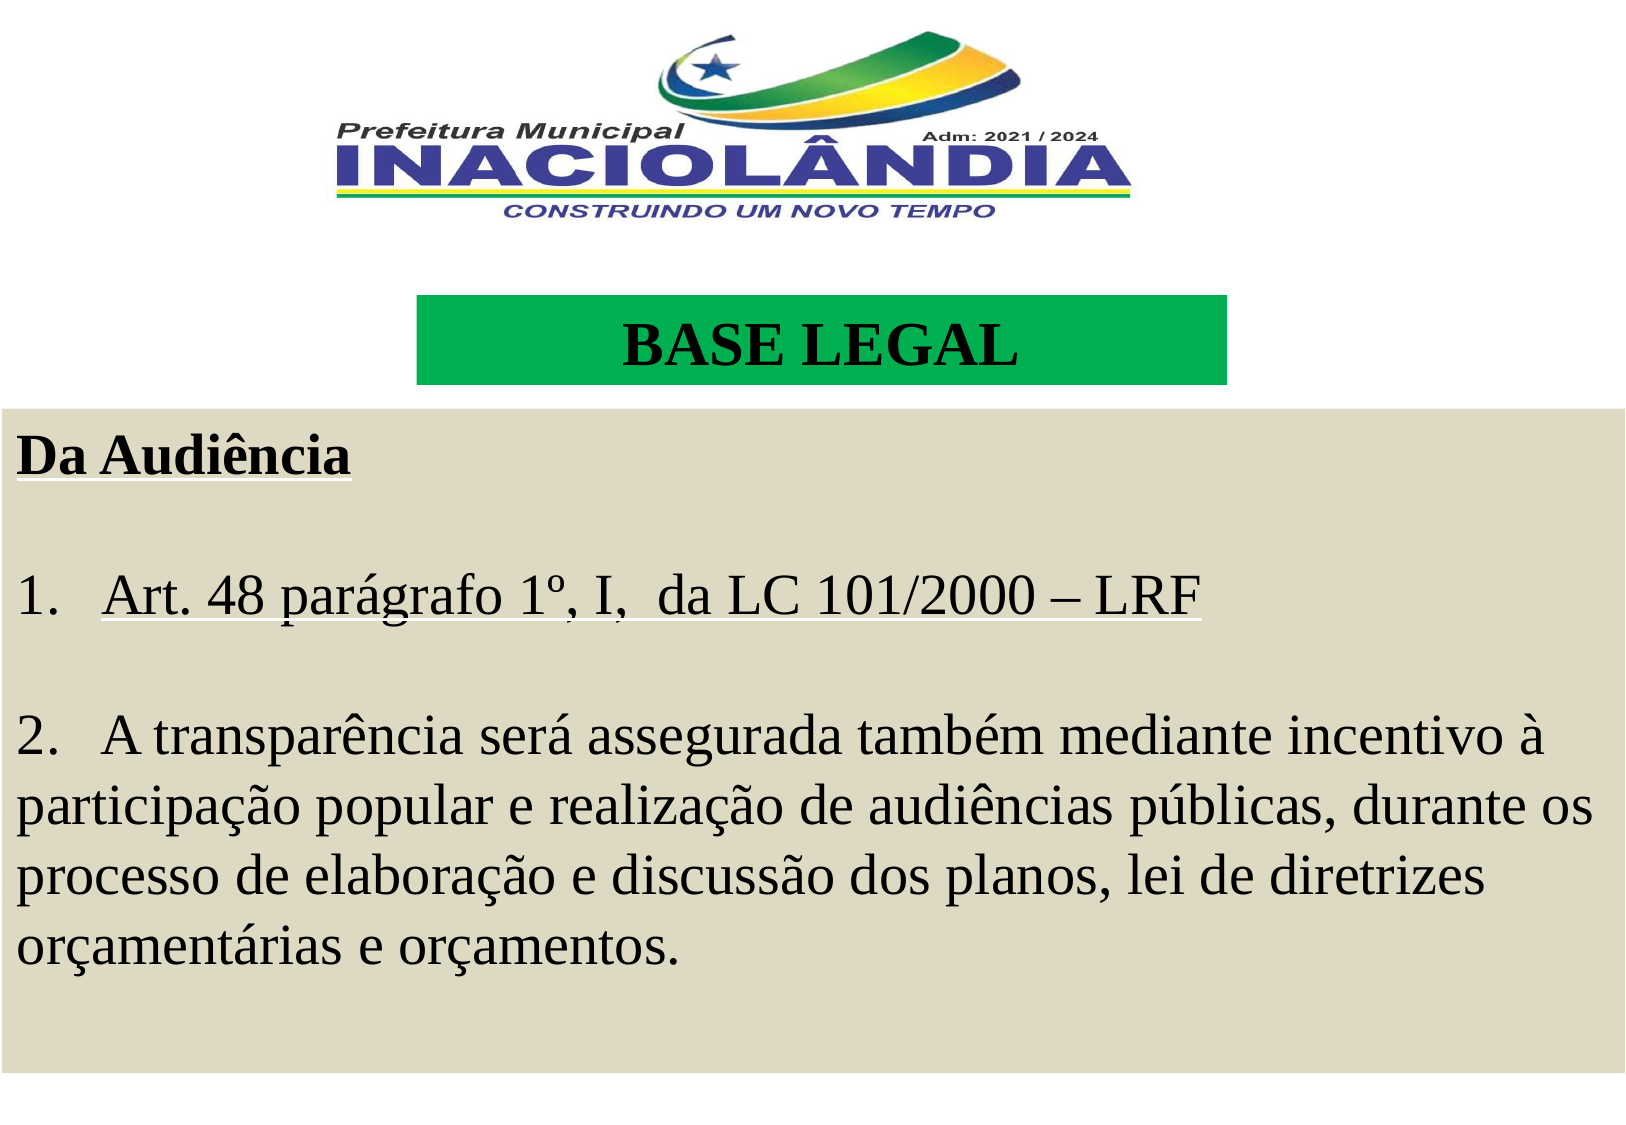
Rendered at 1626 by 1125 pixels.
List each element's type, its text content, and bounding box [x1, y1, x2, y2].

picture [294, 0, 1180, 255]
text_box Da Audiência Art. 48 parágrafo 1º, I, da LC 101/2000 – LRF 2. A transparência será assegurada também mediante incentivo à participação popular e realização de audiências públicas, durante os processo de elaboração e discussão dos planos, lei de diretrizes orçamentárias e orçamentos. [1, 408, 1625, 1073]
text_box BASE LEGAL [416, 295, 1228, 385]
